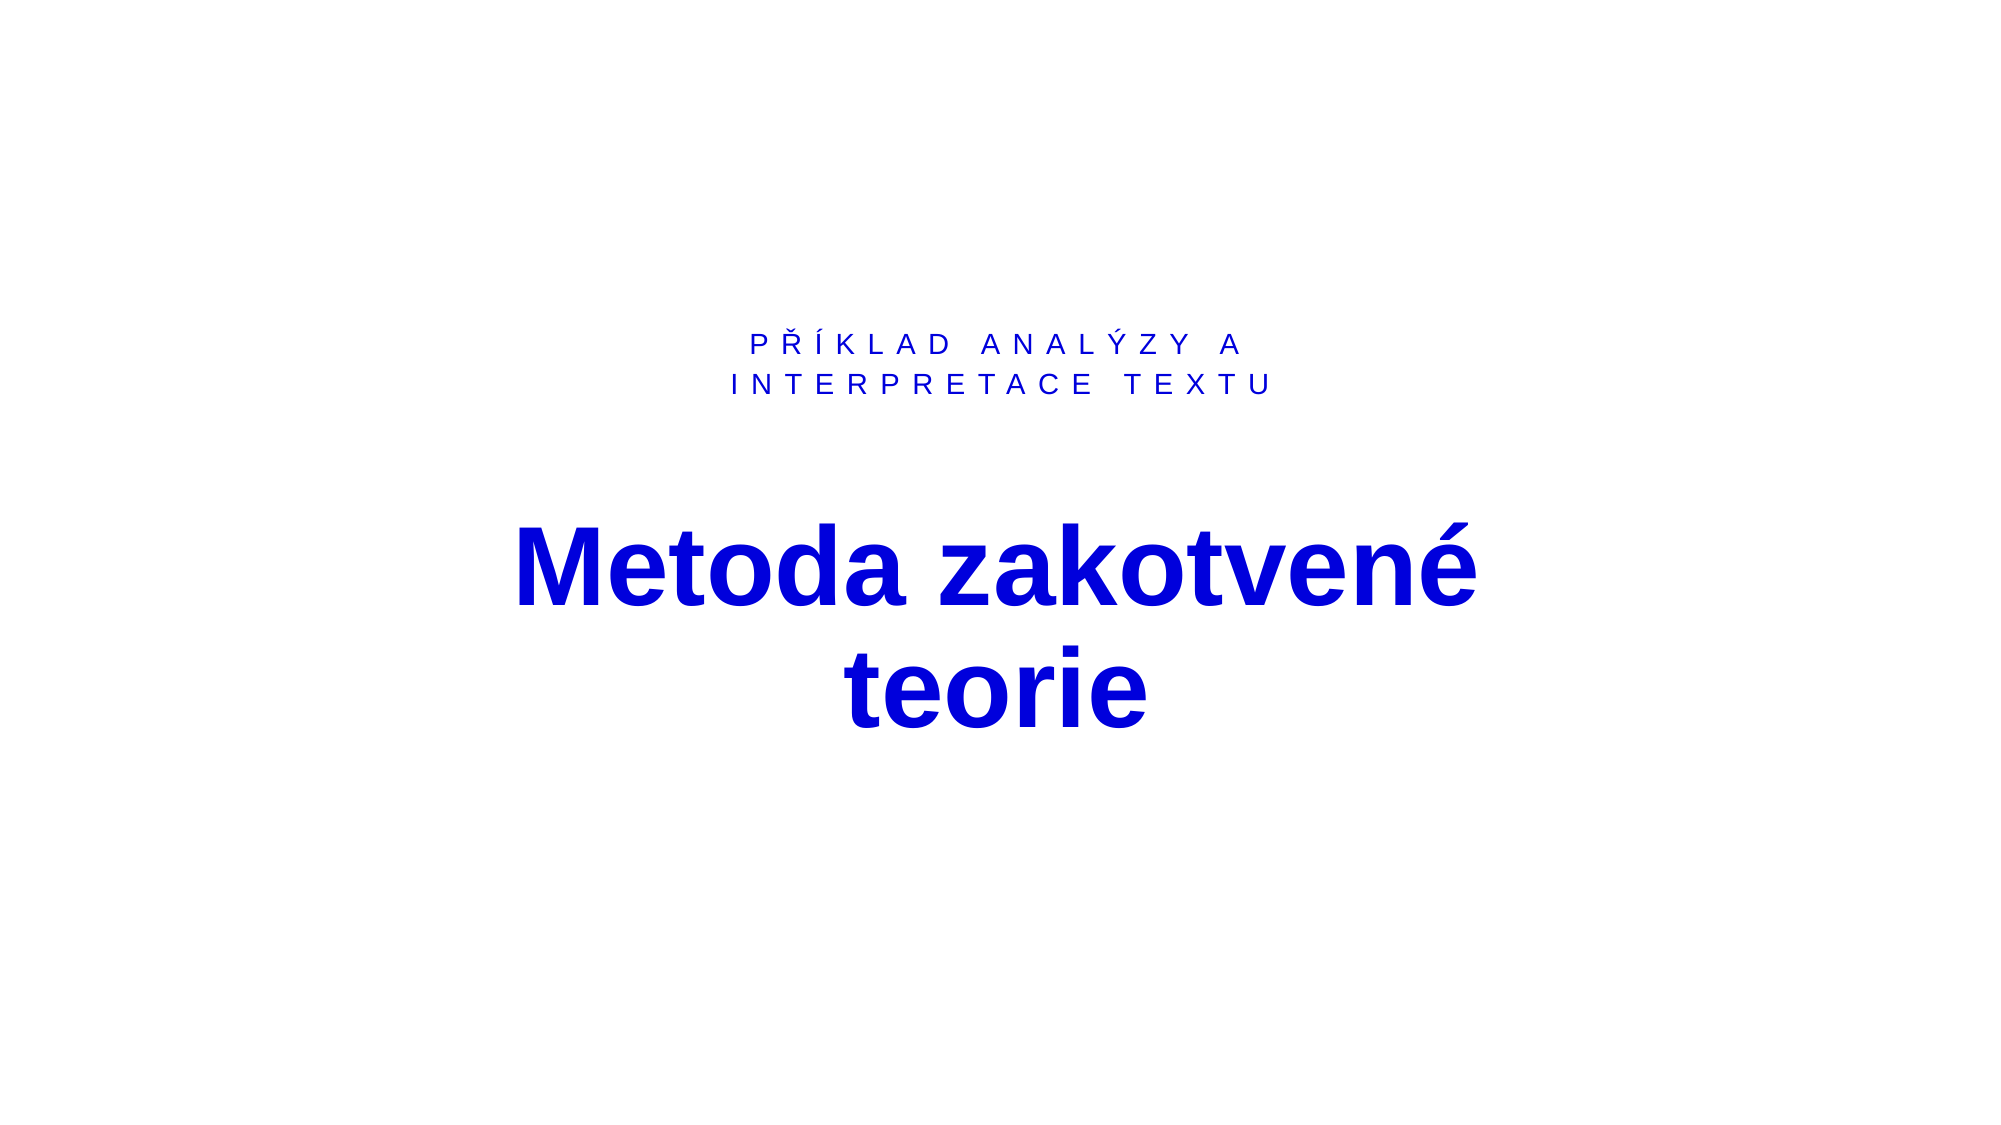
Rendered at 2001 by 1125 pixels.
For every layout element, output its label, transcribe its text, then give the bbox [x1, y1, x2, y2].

list Příklad analýzy a interpretace textu [558, 313, 1442, 438]
title Metoda zakotvené teorie [423, 493, 1570, 767]
